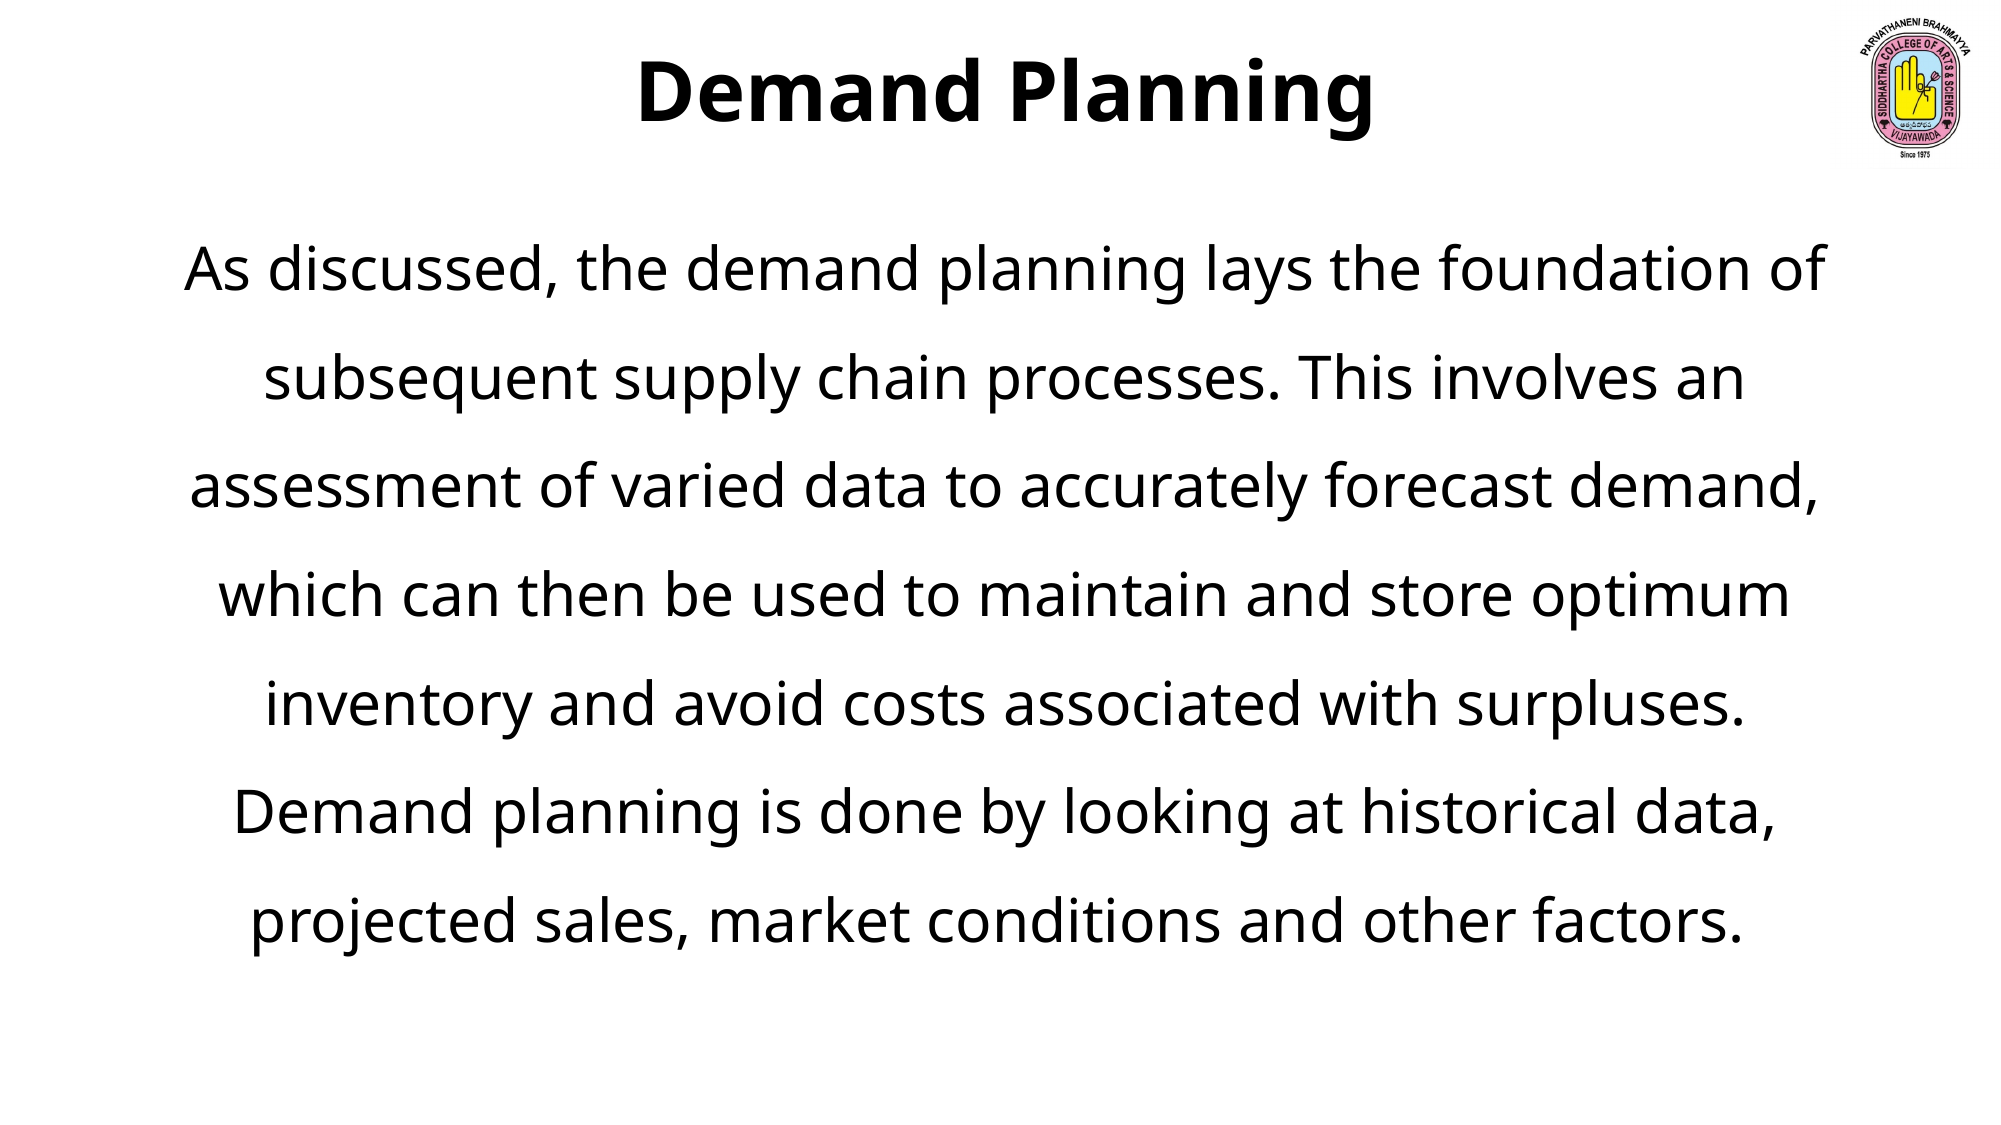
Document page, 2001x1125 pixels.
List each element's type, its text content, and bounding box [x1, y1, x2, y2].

text_box As discussed, the demand planning lays the foundation of subsequent supply chain processes. This involves an assessment of varied data to accurately forecast demand, which can then be used to maintain and store optimum inventory and avoid costs associated with surpluses. Demand planning is done by looking at historical data, projected sales, market conditions and other factors. [143, 186, 1869, 962]
text_box Demand Planning [143, 30, 1869, 146]
picture [1830, 0, 2000, 169]
